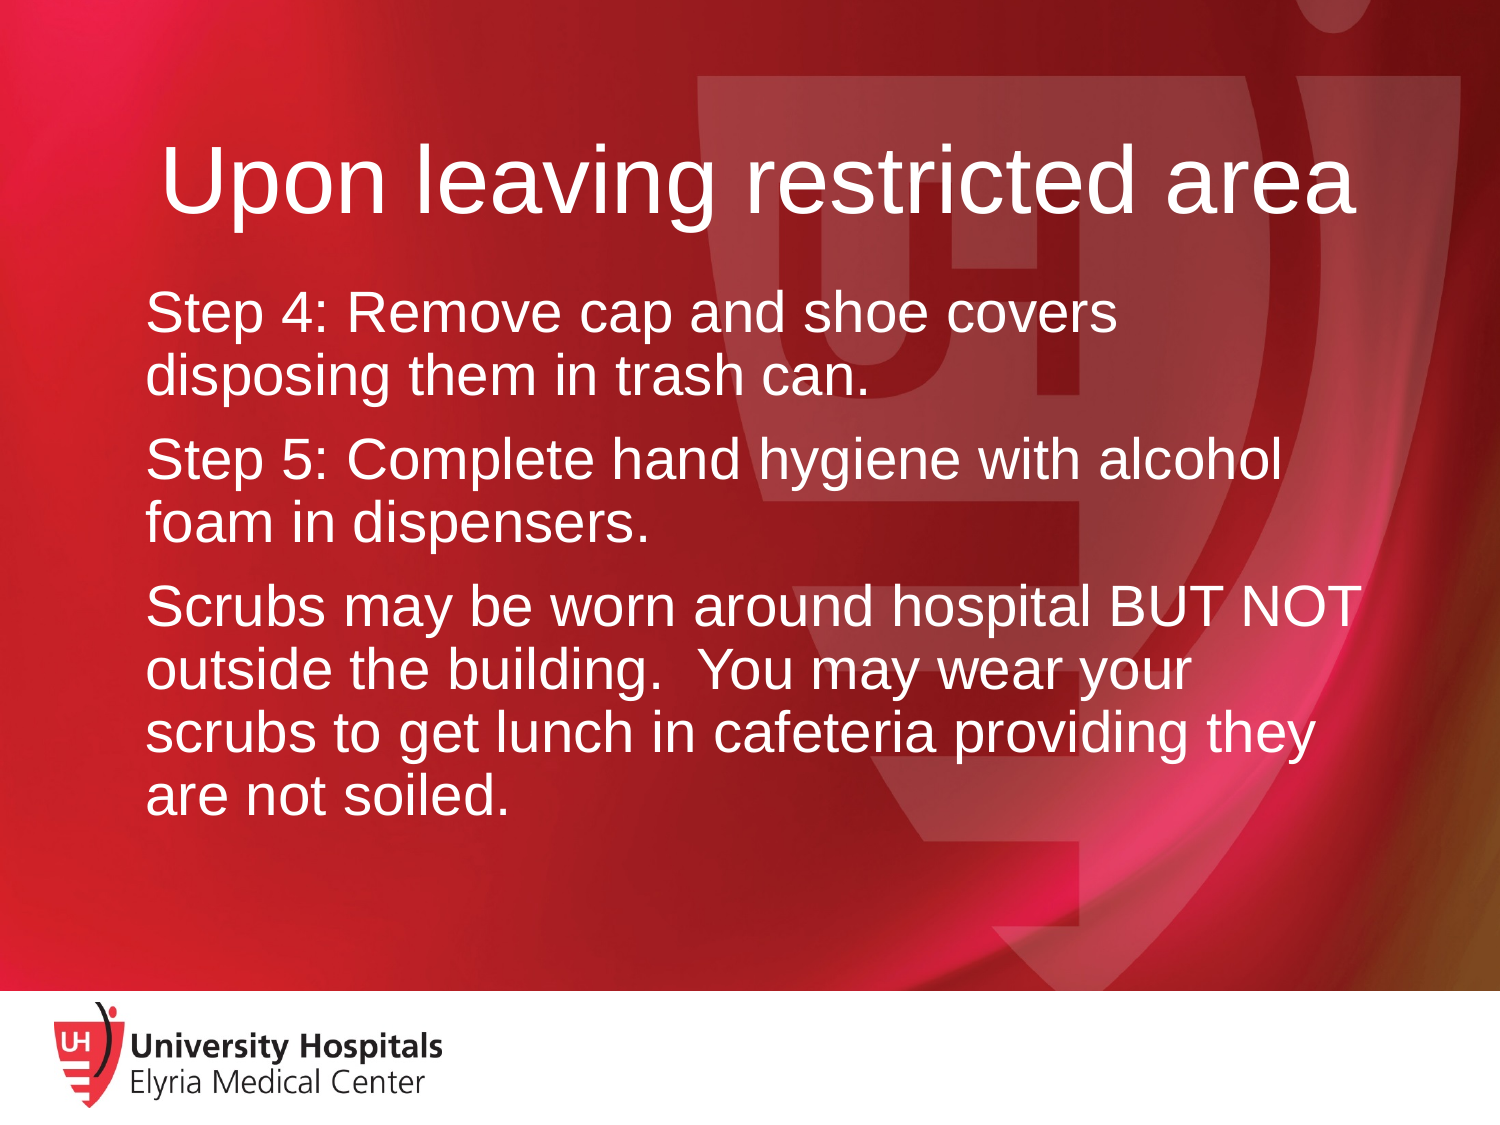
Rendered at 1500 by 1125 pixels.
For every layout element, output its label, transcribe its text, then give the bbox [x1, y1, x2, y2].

list Step 4: Remove cap and shoe covers disposing them in trash can. Step 5: Complete hand hygiene with alcohol foam in dispensers. Scrubs may be worn around hospital BUT NOT outside the building. You may wear your scrubs to get lunch in cafeteria providing they are not soiled. [130, 275, 1380, 910]
picture [54, 1002, 442, 1108]
list Upon leaving restricted area [144, 87, 1500, 279]
picture [0, 0, 1500, 991]
